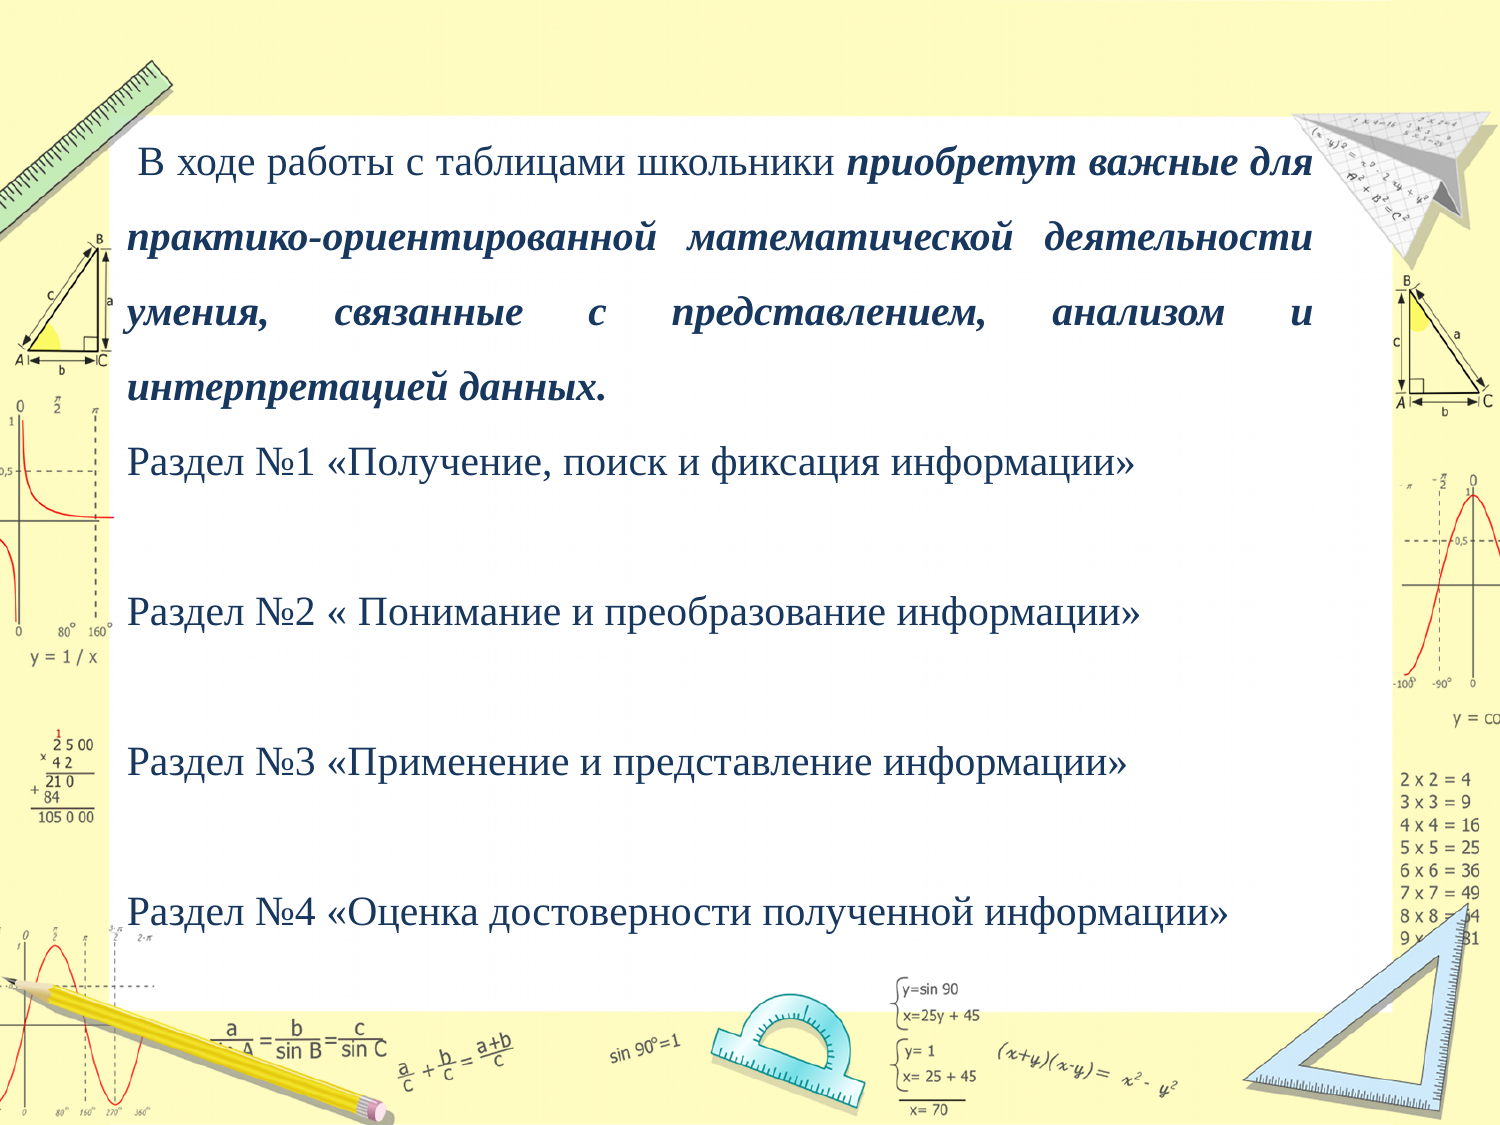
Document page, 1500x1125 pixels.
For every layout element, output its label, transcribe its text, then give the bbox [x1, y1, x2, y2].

picture [0, 0, 1500, 1125]
text_box В ходе работы с таблицами школьники приобретут важные для практико-ориентированной математической деятельности умения, связанные с представлением, анализом и интерпретацией данных. Раздел №1 «Получение, поиск и фиксация информации» Раздел №2 « Понимание и преобразование информации» Раздел №3 «Применение и представление информации» Раздел №4 «Оценка достоверности полученной информации» [112, 101, 1329, 942]
